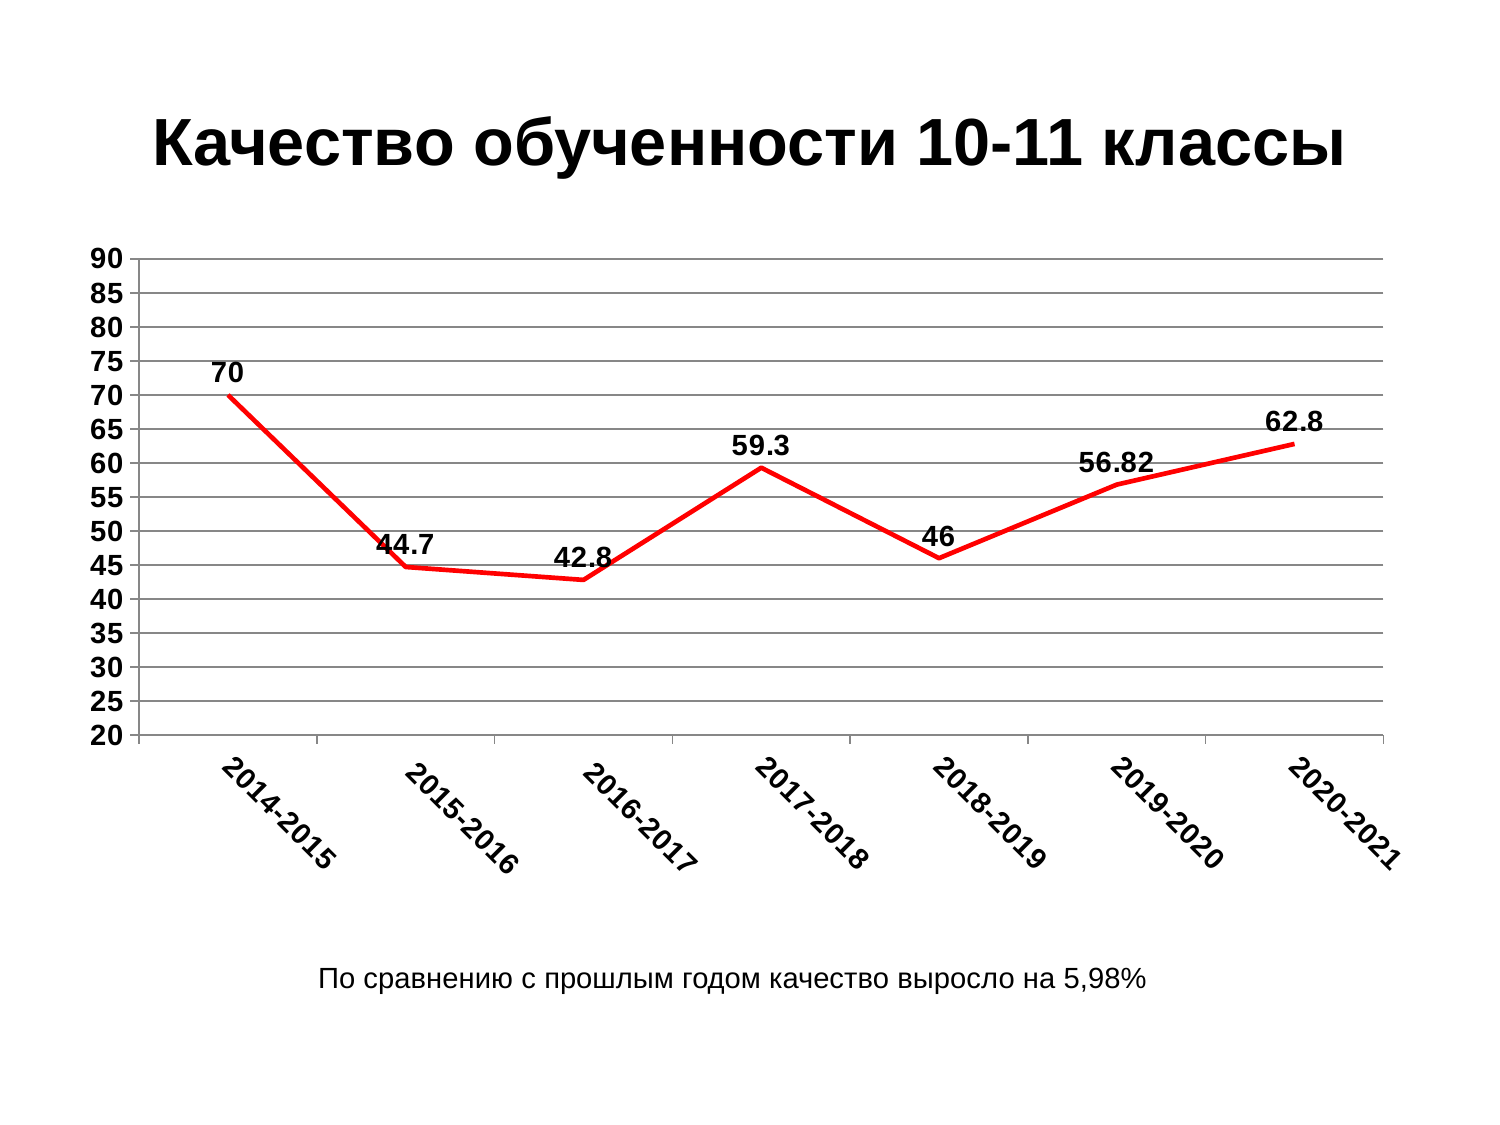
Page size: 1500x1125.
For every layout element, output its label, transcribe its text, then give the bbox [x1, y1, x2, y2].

footer По сравнению с прошлым годом качество выросло на 5,98% [253, 952, 1213, 1031]
title Качество обученности 10-11 классы [74, 44, 1426, 227]
chart [62, 228, 1438, 897]
